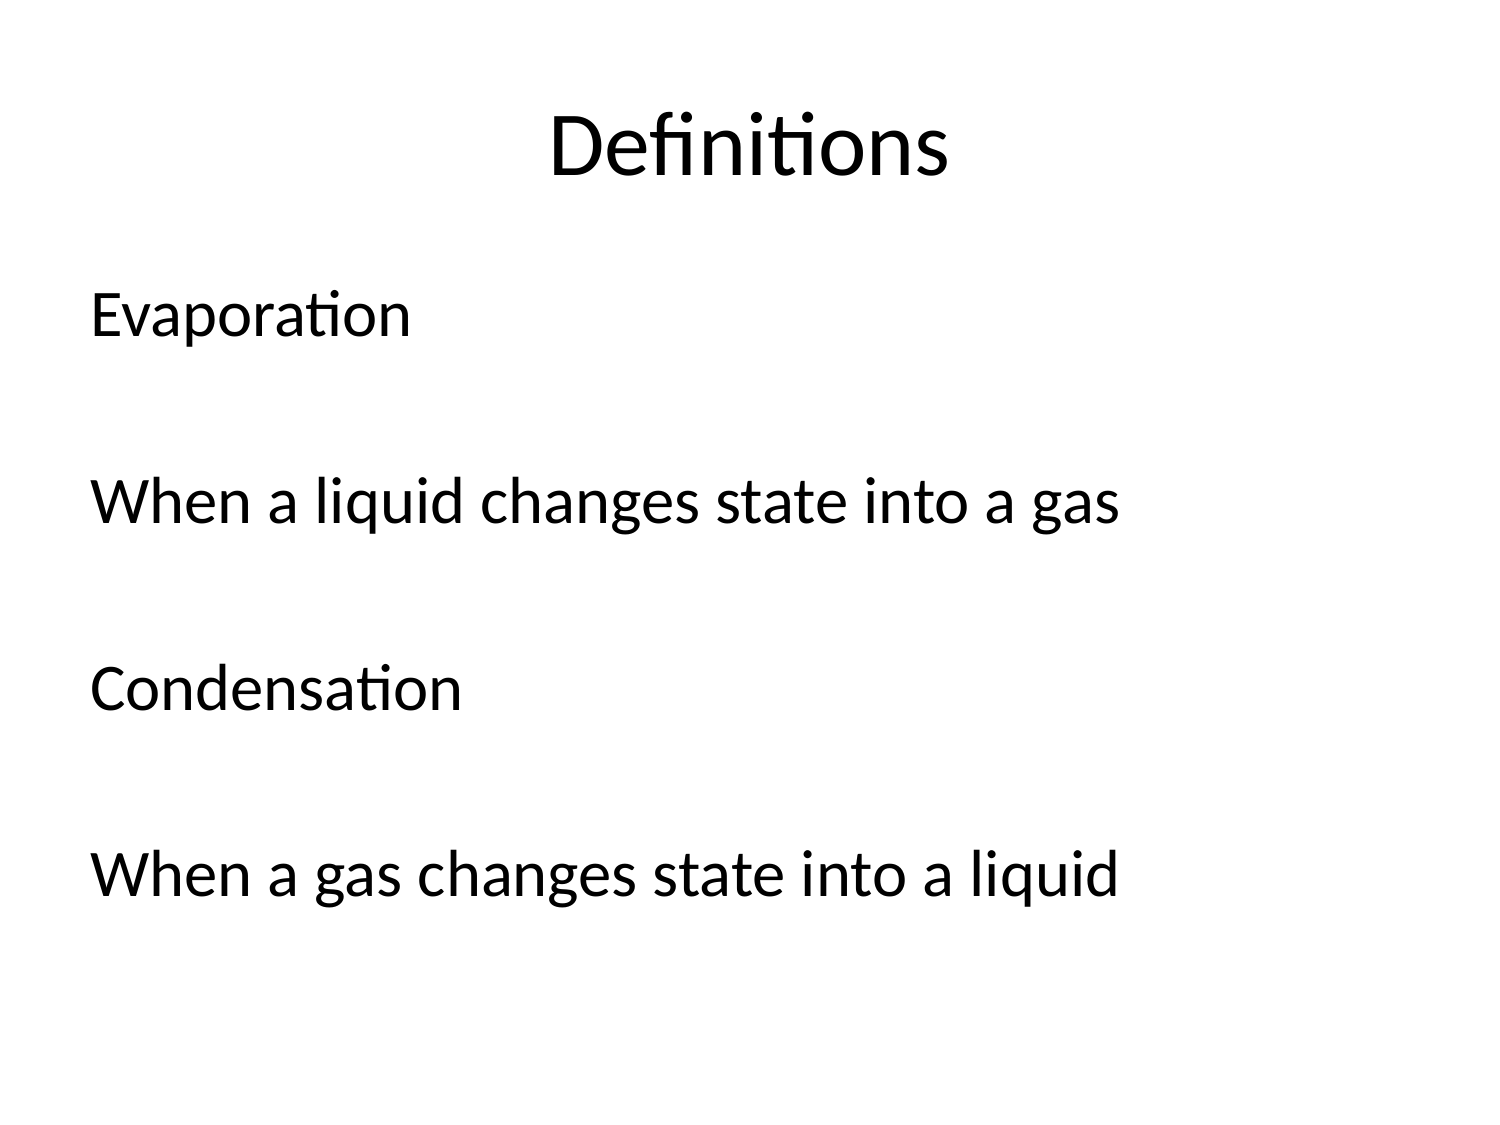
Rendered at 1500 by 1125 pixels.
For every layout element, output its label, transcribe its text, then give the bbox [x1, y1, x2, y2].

title Definitions [75, 45, 1425, 233]
list Evaporation When a liquid changes state into a gas Condensation When a gas changes state into a liquid [75, 262, 1425, 1005]
